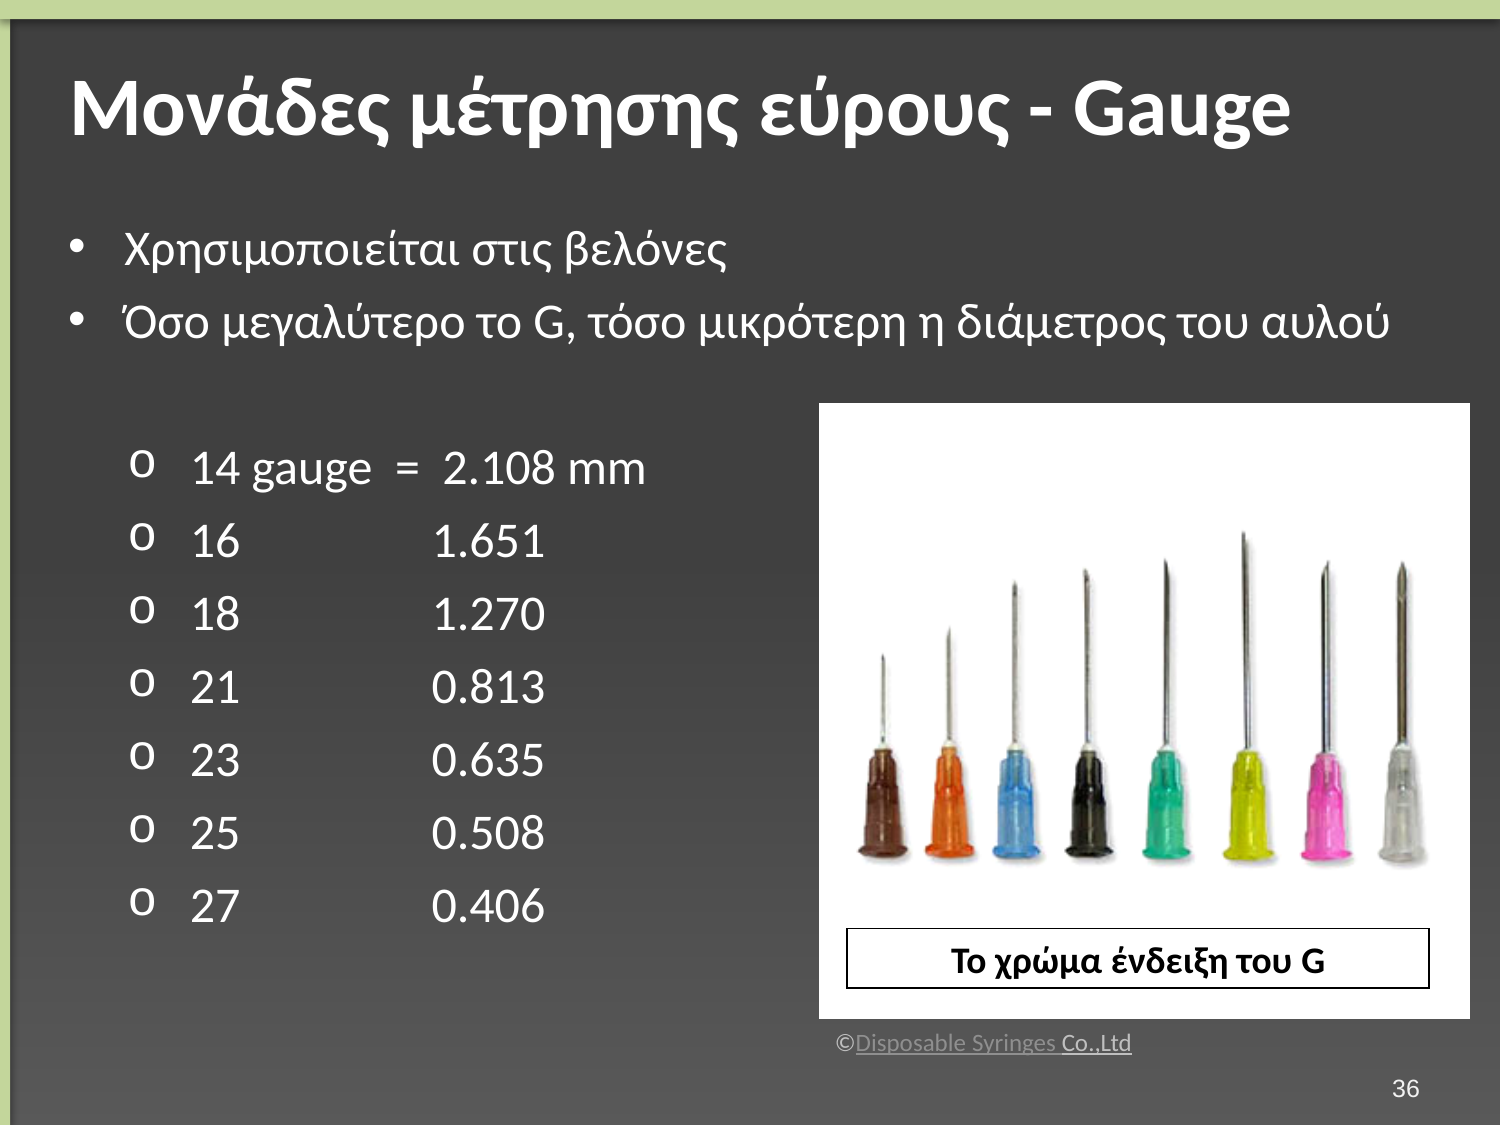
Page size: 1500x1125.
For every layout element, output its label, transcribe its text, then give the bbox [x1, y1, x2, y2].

slide_number 35 [1085, 1057, 1436, 1118]
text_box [819, 403, 1470, 1020]
text_box ©Disposable Syringes Co.,Ltd [820, 1028, 1153, 1064]
title Μονάδες μέτρησης εύρους - Gauge [10, 19, 1500, 185]
list Χρησιμοποιείται στις βελόνες Όσο μεγαλύτερο το G, τόσο μικρότερη η διάμετρος του αυλού 14 gauge = 2.108 mm 16 1.651 18 1.270 21 0.813 23 0.635 25 0.508 27 0.406 [53, 219, 1436, 1083]
